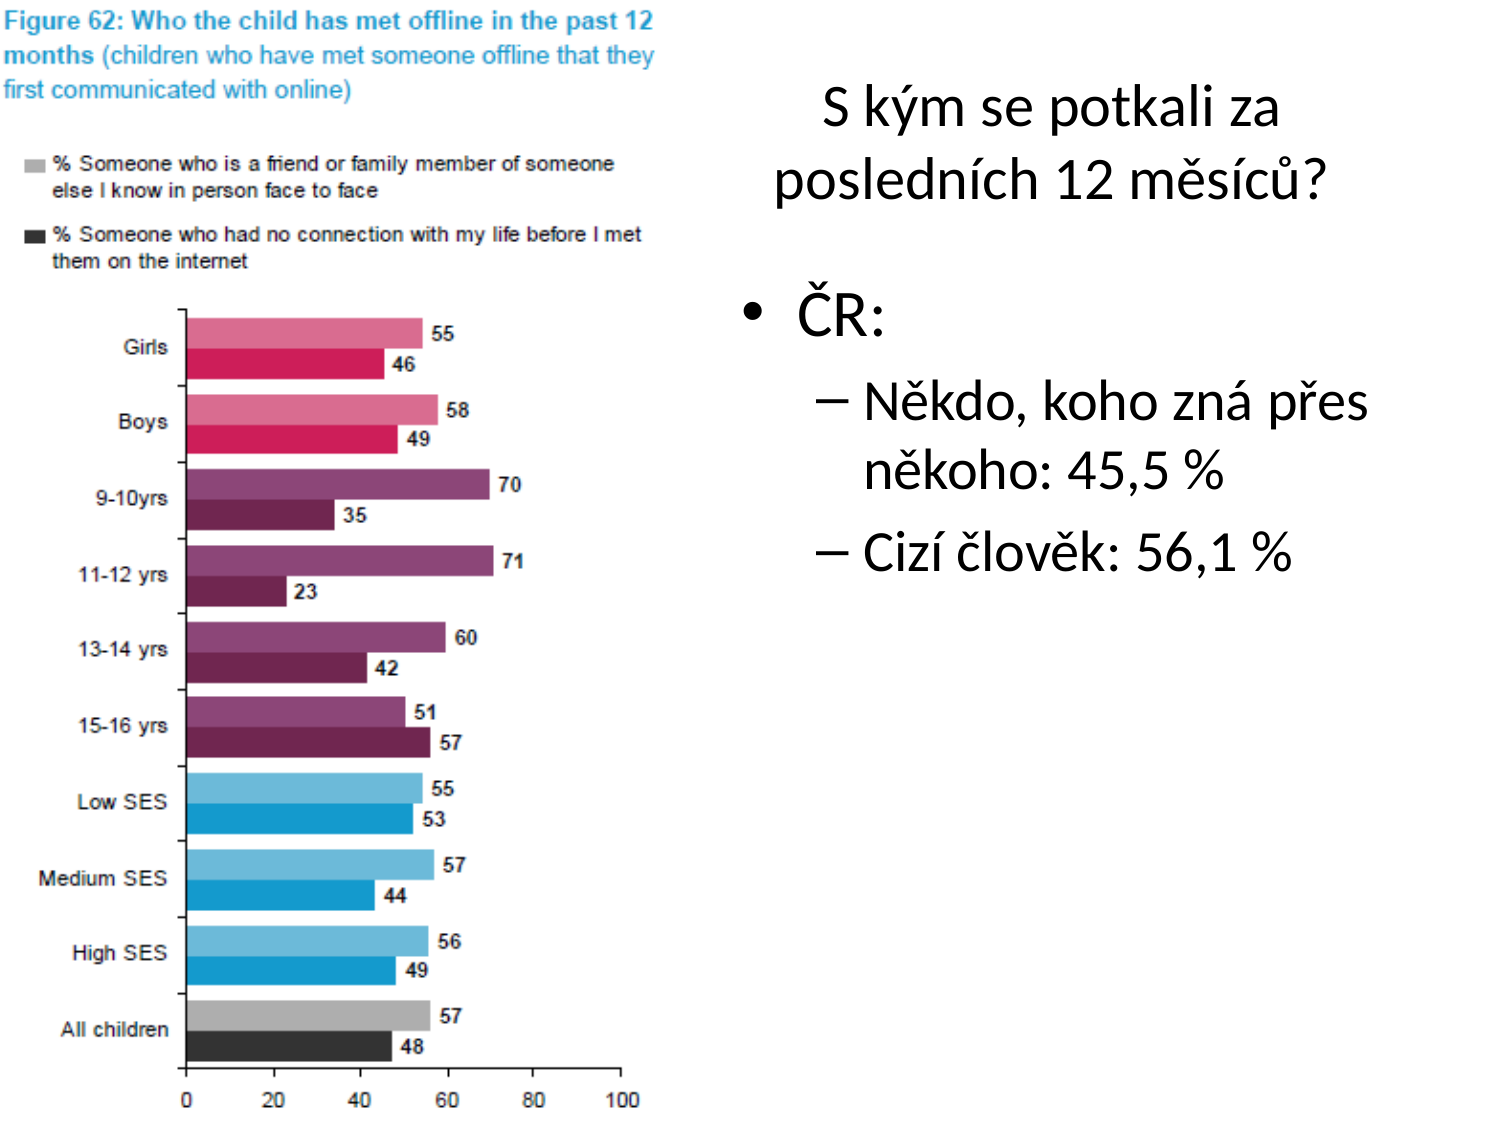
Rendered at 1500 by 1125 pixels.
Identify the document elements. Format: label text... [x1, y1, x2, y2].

title S kým se potkali za posledních 12 měsíců? [679, 45, 1425, 233]
picture [0, 5, 670, 1125]
list ČR: Někdo, koho zná přes někoho: 45,5 % Cizí člověk: 56,1 % [726, 262, 1425, 1006]
